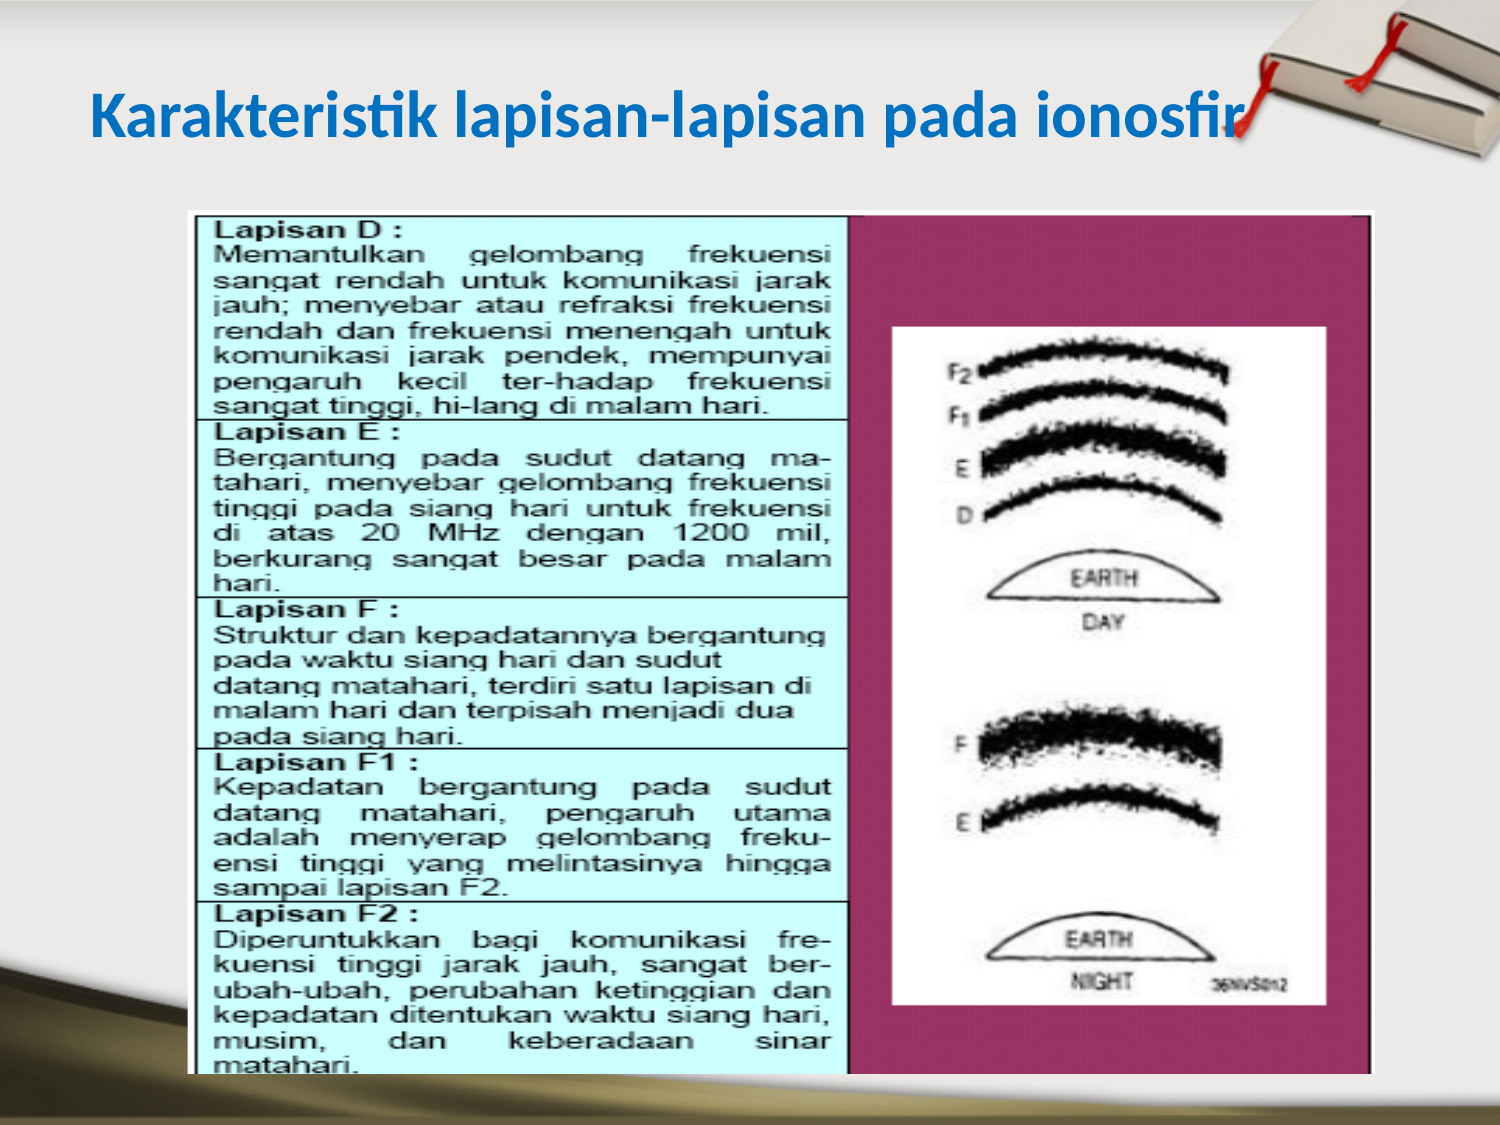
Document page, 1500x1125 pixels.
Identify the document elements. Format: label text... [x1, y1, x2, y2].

picture [0, 0, 1500, 1125]
title Karakteristik lapisan-lapisan pada ionosfir [75, 45, 1425, 176]
